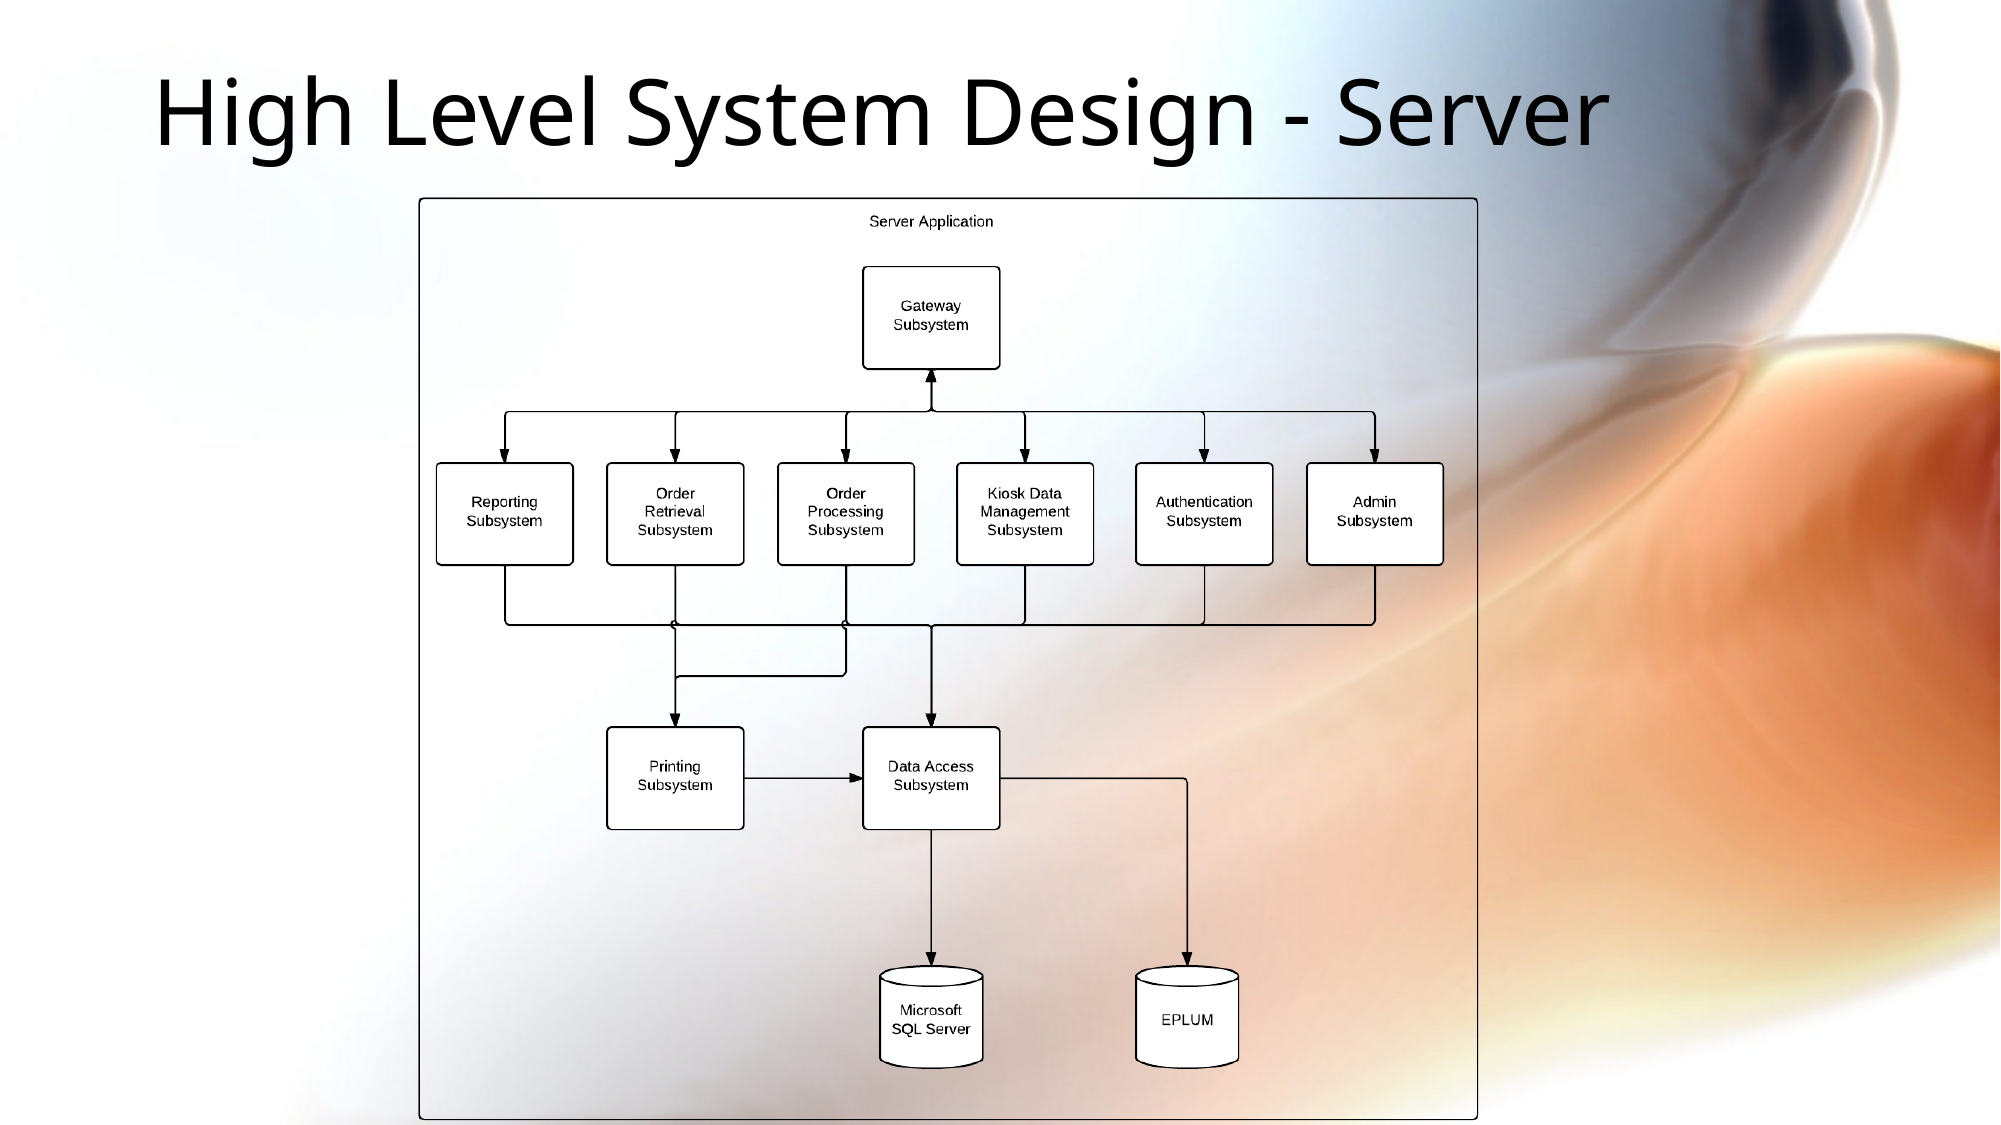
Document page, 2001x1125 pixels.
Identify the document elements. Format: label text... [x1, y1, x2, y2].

picture [0, 0, 2001, 1125]
title High Level System Design - Server [137, 0, 1863, 218]
